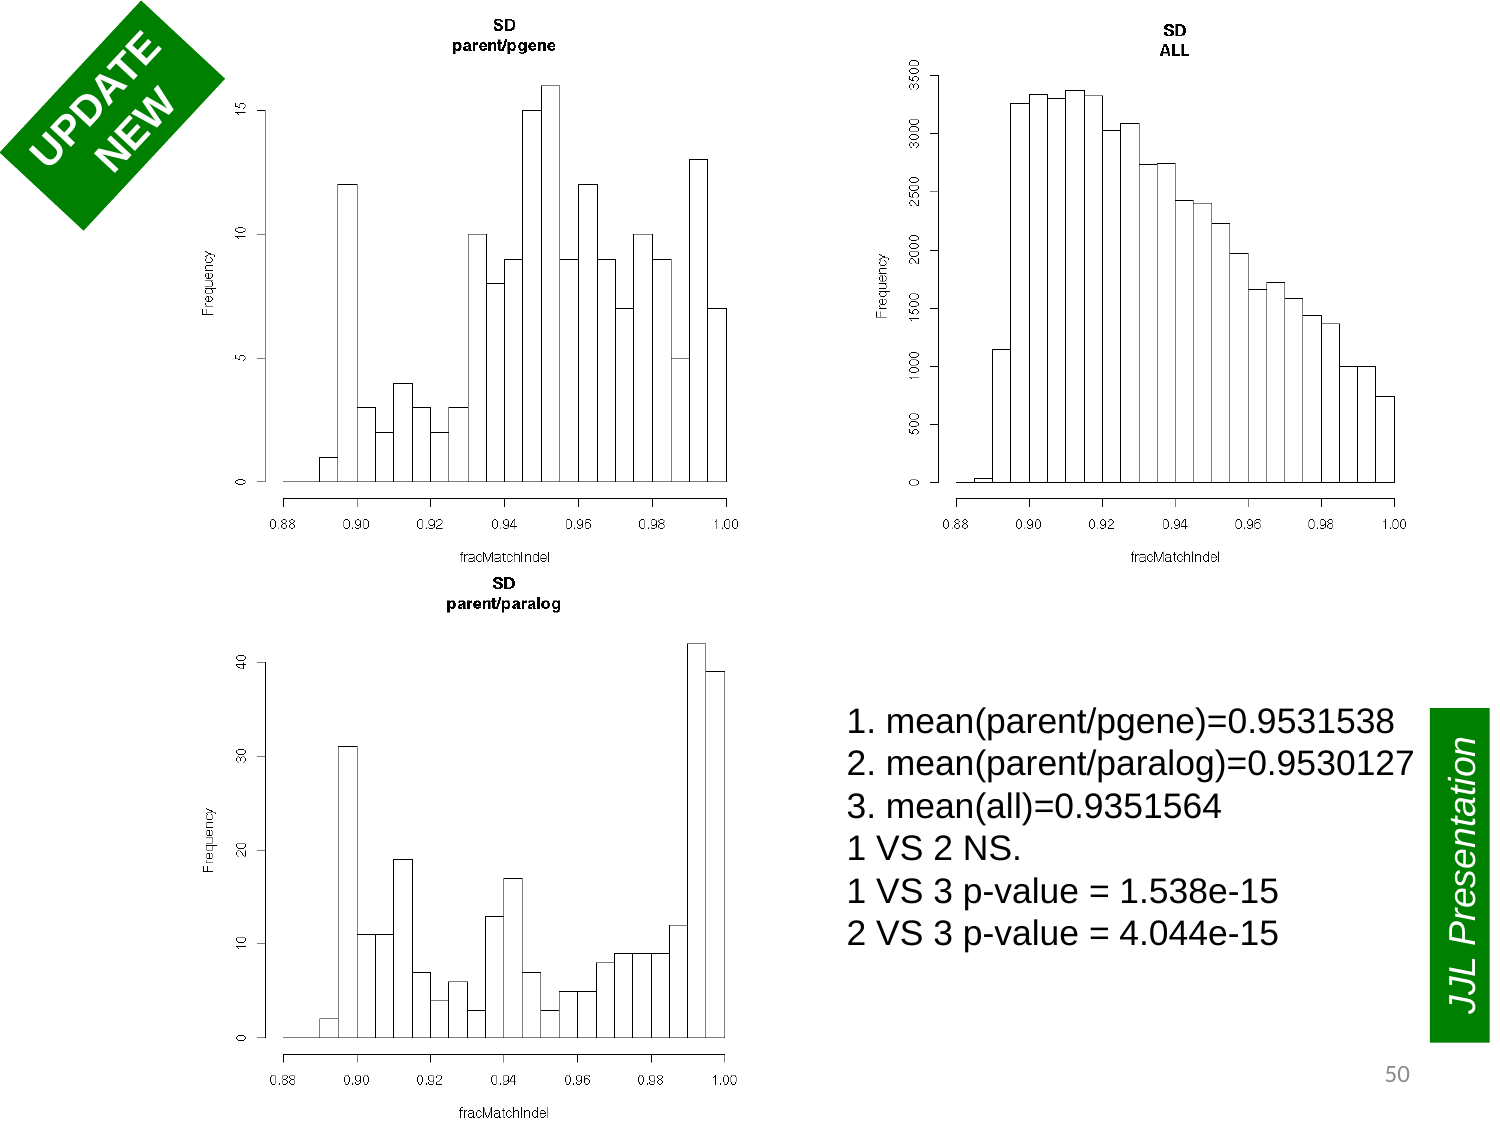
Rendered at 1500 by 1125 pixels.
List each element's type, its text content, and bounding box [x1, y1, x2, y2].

picture [200, 13, 743, 1125]
text_box UPDATE NEW [0, 0, 195, 231]
text_box 1. mean(parent/pgene)=0.9531538 2. mean(parent/paralog)=0.9530127 3. mean(all)=0.9351564 1 VS 2 NS. 1 VS 3 p-value = 1.538e-15 2 VS 3 p-value = 4.044e-15 [846, 696, 1417, 955]
slide_number 50 [1074, 1042, 1425, 1103]
picture [874, 16, 1417, 570]
text_box JJL Presentation [1429, 708, 1490, 1043]
